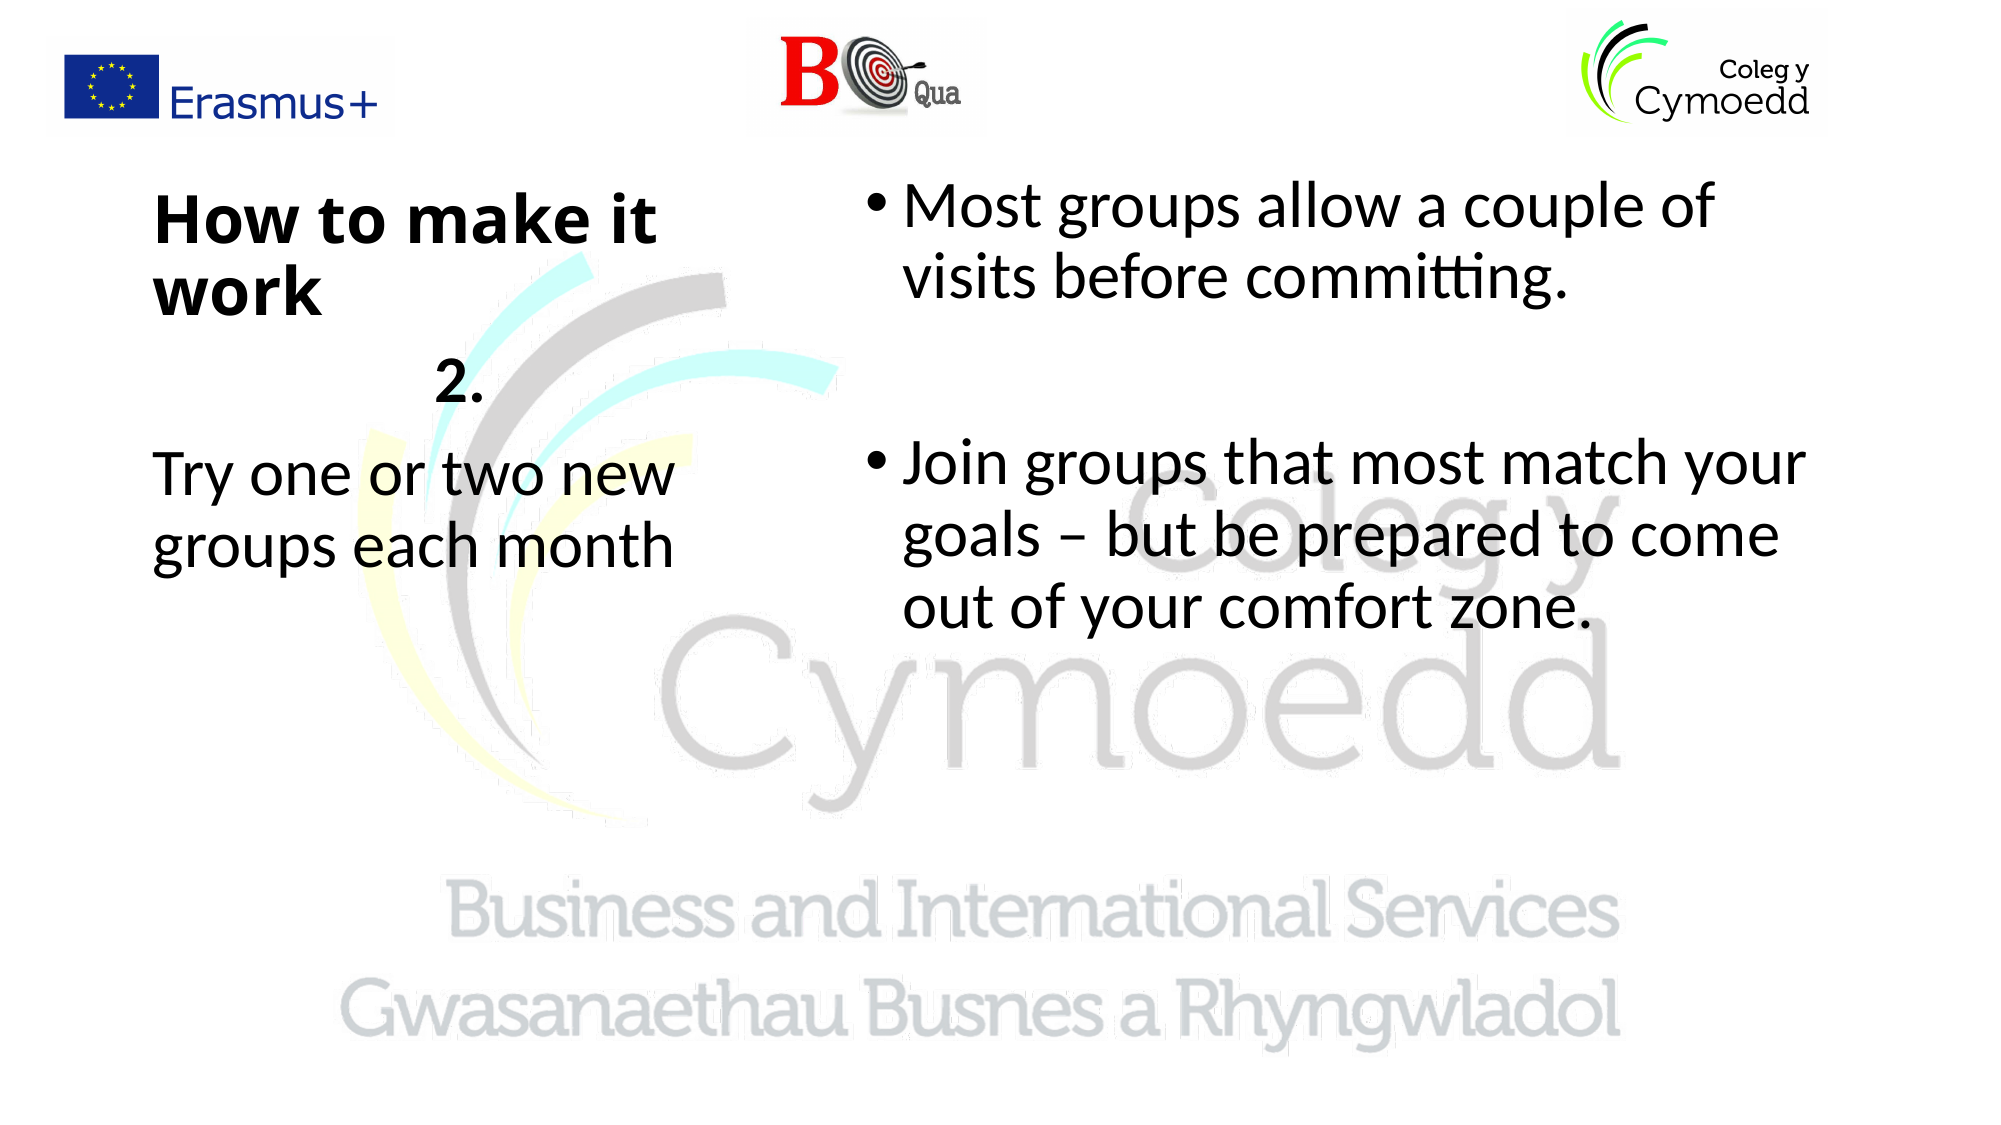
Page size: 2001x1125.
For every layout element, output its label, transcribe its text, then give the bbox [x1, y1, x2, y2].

picture [1566, 8, 1828, 137]
picture [746, 17, 987, 137]
picture [46, 36, 395, 137]
list Most groups allow a couple of visits before committing. Join groups that most match your goals – but be prepared to come out of your comfort zone. [850, 161, 1863, 962]
picture [219, 251, 1758, 1073]
title How to make it work [137, 75, 783, 337]
list 2. Try one or two new groups each month [137, 337, 783, 963]
